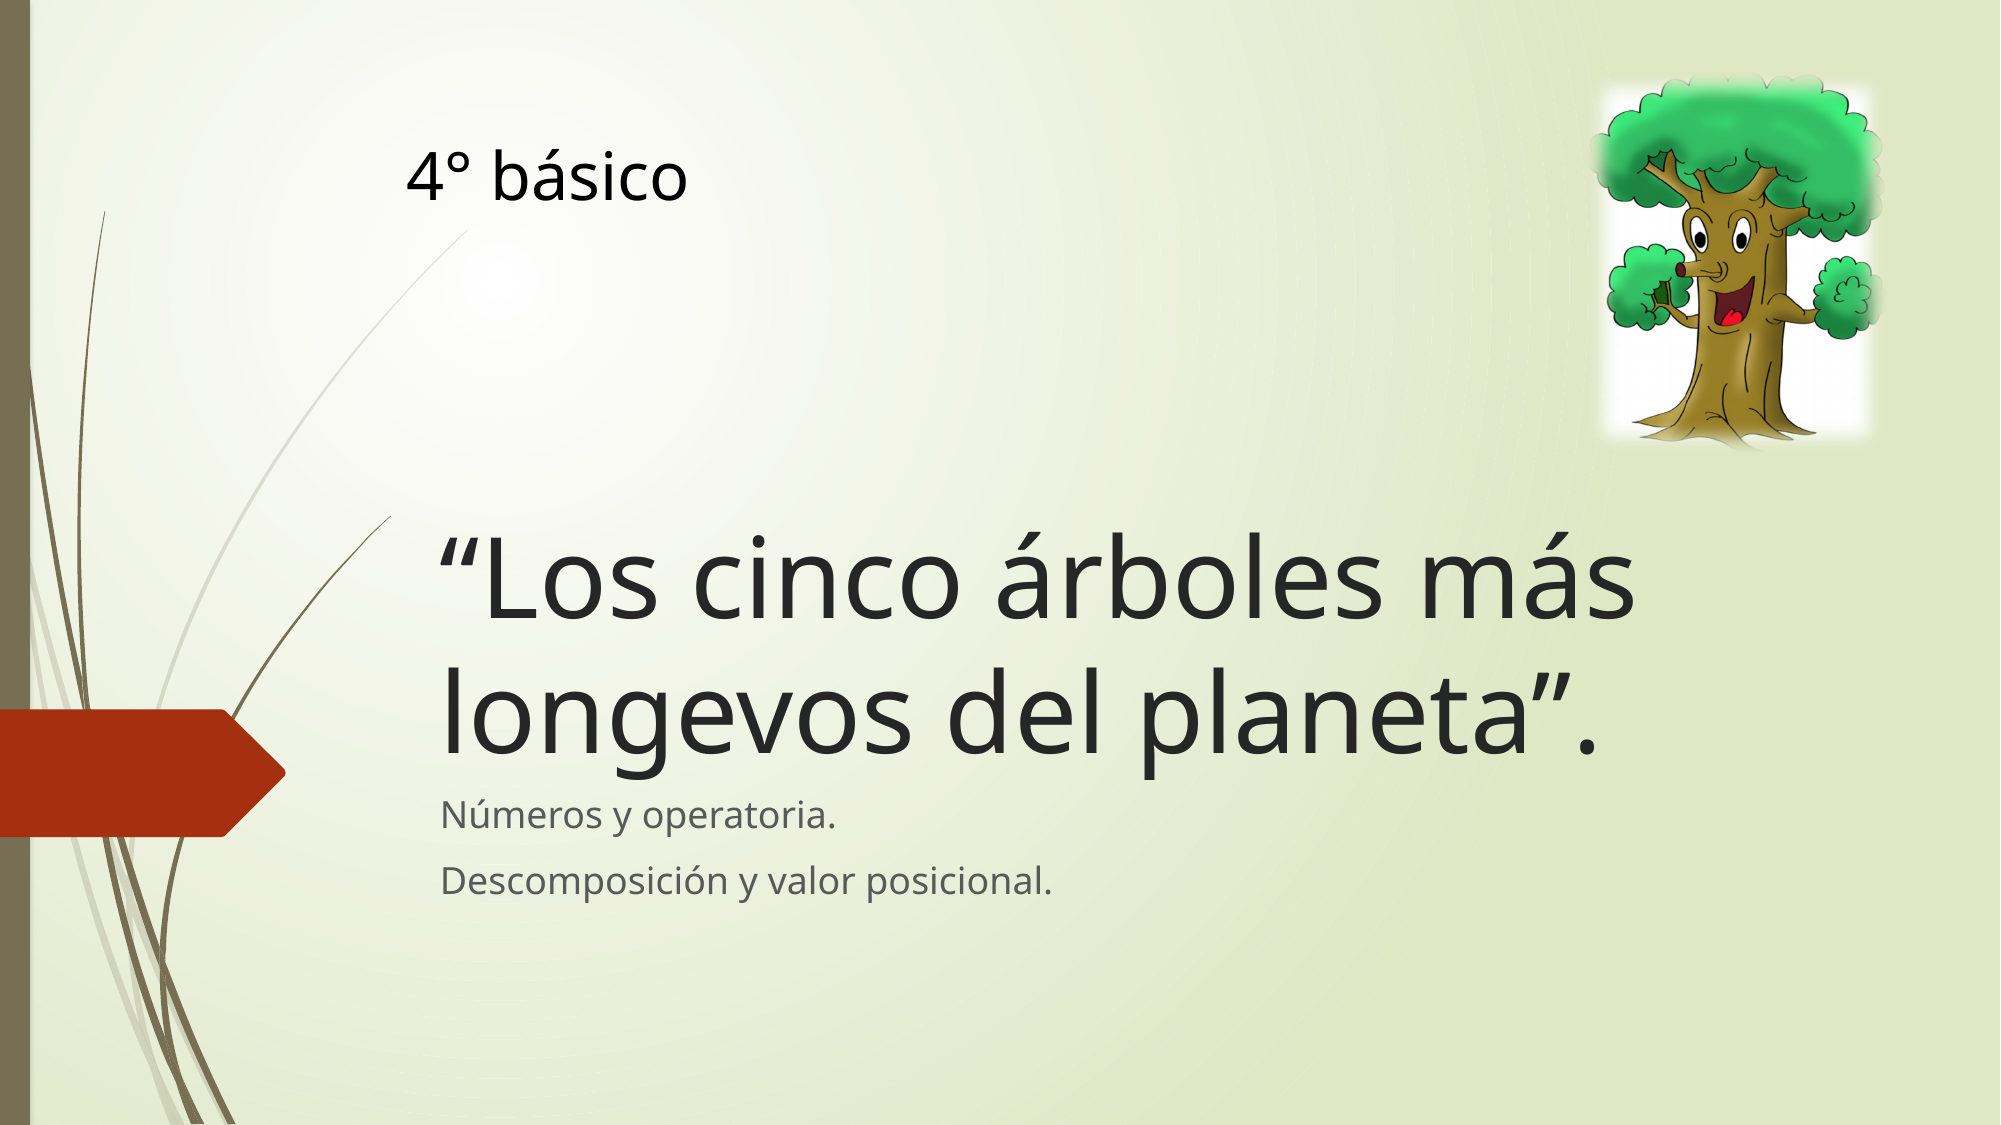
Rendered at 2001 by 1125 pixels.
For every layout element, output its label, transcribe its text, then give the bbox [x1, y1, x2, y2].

subtitle Números y operatoria. Descomposición y valor posicional. [424, 783, 1888, 969]
picture [1585, 69, 1888, 455]
text_box 4° básico [391, 126, 706, 222]
title “Los cinco árboles más longevos del planeta”. [424, 412, 1888, 783]
